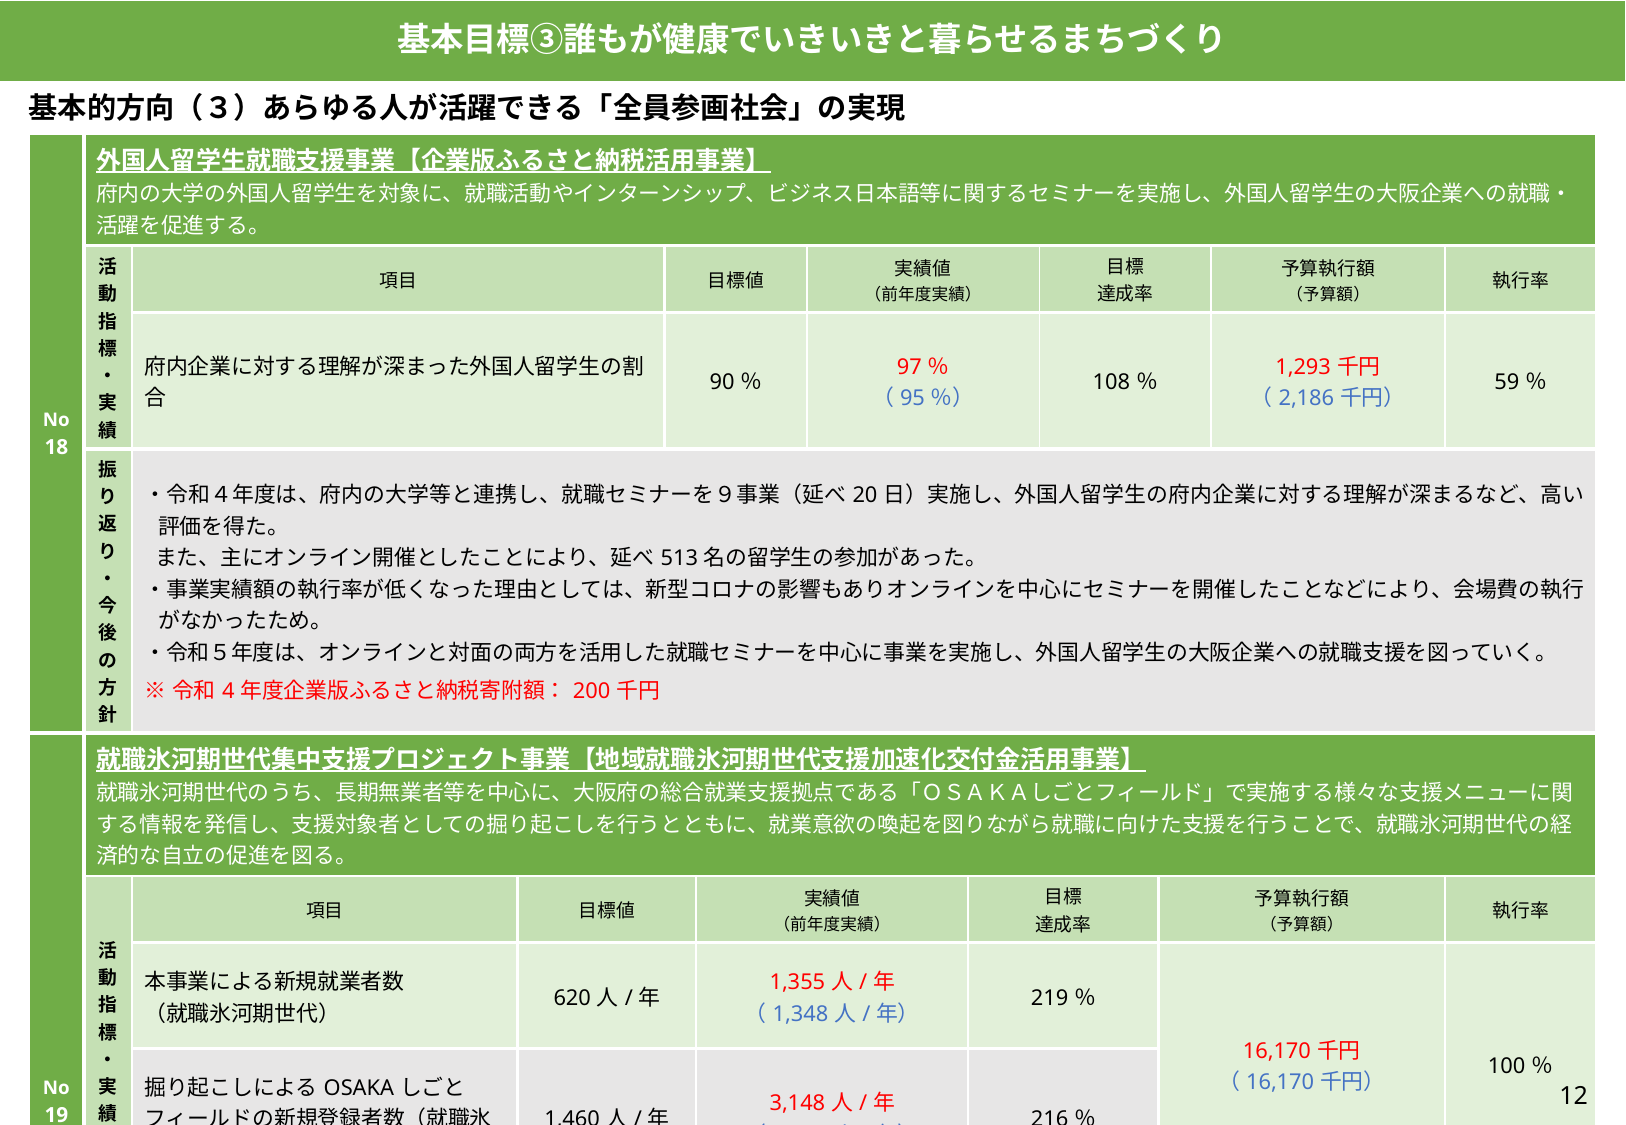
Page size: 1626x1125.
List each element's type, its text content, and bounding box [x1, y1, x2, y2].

table_cell 予算執行額 （予算額） [1212, 247, 1444, 311]
table_cell 本事業による新規就業者数 （就職氷河期世代） [133, 944, 516, 1047]
table_cell 予算執行額 （予算額） [1160, 877, 1444, 941]
table_cell 執行率 [1446, 247, 1595, 311]
table_cell 目標値 [666, 247, 806, 311]
table_cell 執行率 [1446, 877, 1595, 941]
table_cell 項目 [133, 247, 663, 311]
text_box 12 [1237, 1065, 1603, 1125]
table_cell 1,355人/年 （1,348人/年） [697, 944, 967, 1047]
table_cell 59％ [1446, 314, 1595, 447]
table_cell 1,460人/年 [519, 1050, 695, 1125]
table_header 外国人留学生就職支援事業【企業版ふるさと納税活用事業】 府内の大学の外国人留学生を対象に、就職活動やインターンシップ、ビジネス日本語等に関するセミナーを実施し、外国人留学生の大阪企業への就職・活躍を促進する。 [86, 135, 1595, 244]
table_cell 振り返り・ 今後の方針 [86, 451, 131, 731]
table_cell 108％ [1040, 314, 1210, 447]
text_box 基本的方向（３）あらゆる人が活躍できる「全員参画社会」の実現 [13, 82, 1077, 132]
text_box 基本目標③誰もが健康でいきいきと暮らせるまちづくり [0, 0, 1625, 82]
table_cell ・令和４年度は、府内の大学等と連携し、就職セミナーを９事業（延べ20日）実施し、外国人留学生の府内企業に対する理解が深まるなど、高い評価を得た。 また、主にオンライン開催としたことにより、延べ513名の留学生の参加があった。 ・事業実績額の執行率が低くなった理由としては、新型コロナの影響もありオンラインを中心にセミナーを開催したことなどにより、会場費の執行がなかったため。 ・令和５年度は、オンラインと対面の両方を活用した就職セミナーを中心に事業を実施し、外国人留学生の大阪企業への就職支援を図っていく。 ※令和4年度企業版ふるさと納税寄附額：200千円 [133, 451, 1595, 731]
table_cell 活動指標・実績 [86, 877, 131, 1125]
table_cell 219％ [969, 944, 1157, 1047]
table_cell 就職氷河期世代集中支援プロジェクト事業【地域就職氷河期世代支援加速化交付金活用事業】 就職氷河期世代のうち、長期無業者等を中心に、大阪府の総合就業支援拠点である「ＯＳＡＫＡしごとフィールド」で実施する様々な支援メニューに関する情報を発信し、支援対象者としての掘り起こしを行うとともに、就業意欲の喚起を図りながら就職に向けた支援を行うことで、就職氷河期世代の経済的な自立の促進を図る。 [86, 735, 1595, 875]
table_cell 実績値 （前年度実績） [808, 247, 1039, 311]
table_cell 1,293千円 （2,186千円） [1212, 314, 1444, 447]
table_cell 216％ [969, 1050, 1157, 1125]
table_cell 97％ （95％） [808, 314, 1039, 447]
table_cell 3,148人/年 （2,563人/年） [697, 1050, 967, 1125]
table_cell 掘り起こしによるOSAKAしごとフィールドの新規登録者数（就職氷河期世代） [133, 1050, 516, 1125]
table_cell 府内企業に対する理解が深まった外国人留学生の割合 [133, 314, 663, 447]
table_cell 620人/年 [519, 944, 695, 1047]
table_cell 90％ [666, 314, 806, 447]
table_cell 目標 達成率 [969, 877, 1157, 941]
table_cell 実績値 （前年度実績） [697, 877, 967, 941]
table_cell 16,170千円 （16,170千円） [1160, 944, 1444, 1125]
table_cell 100％ [1446, 944, 1595, 1065]
table_cell 項目 [133, 877, 516, 941]
table_cell 活動指標・実績 [86, 247, 131, 447]
table_header No18 [30, 135, 82, 731]
table_cell 目標値 [519, 877, 695, 941]
table_cell No 19 [30, 735, 82, 1125]
table_cell 目標 達成率 [1040, 247, 1210, 311]
